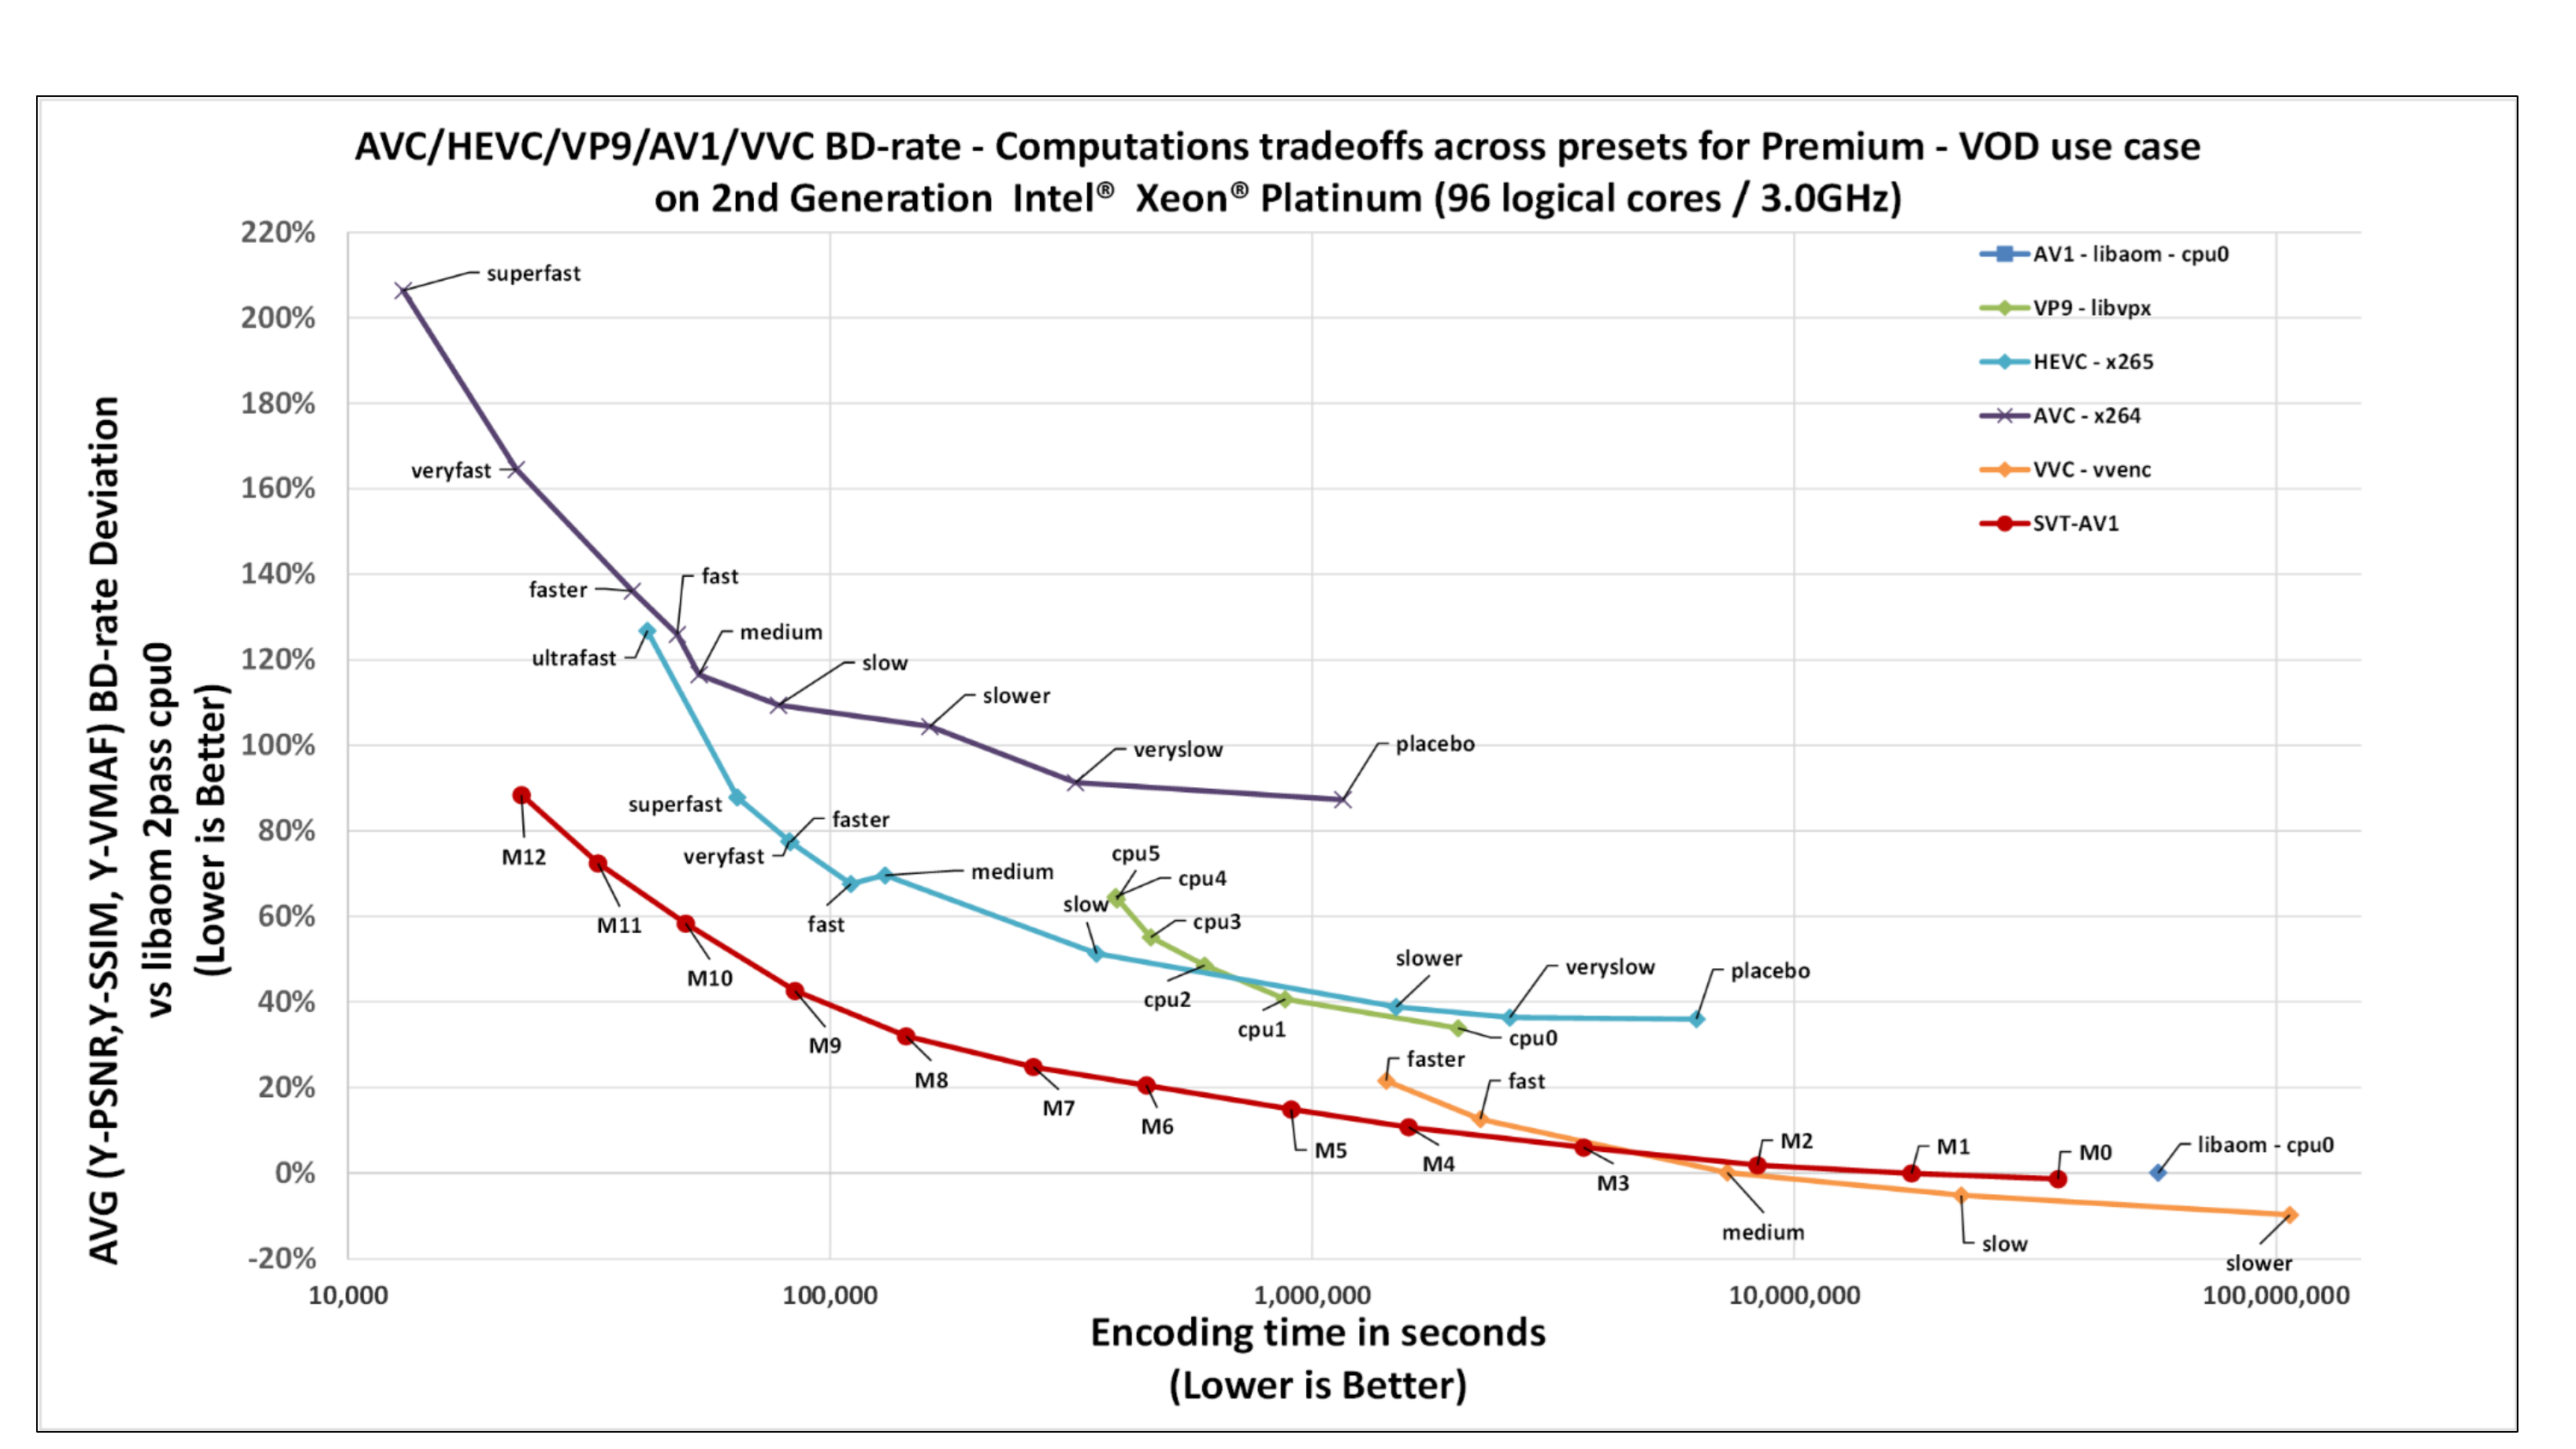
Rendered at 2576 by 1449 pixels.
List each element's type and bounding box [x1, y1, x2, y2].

picture [37, 96, 2518, 1432]
